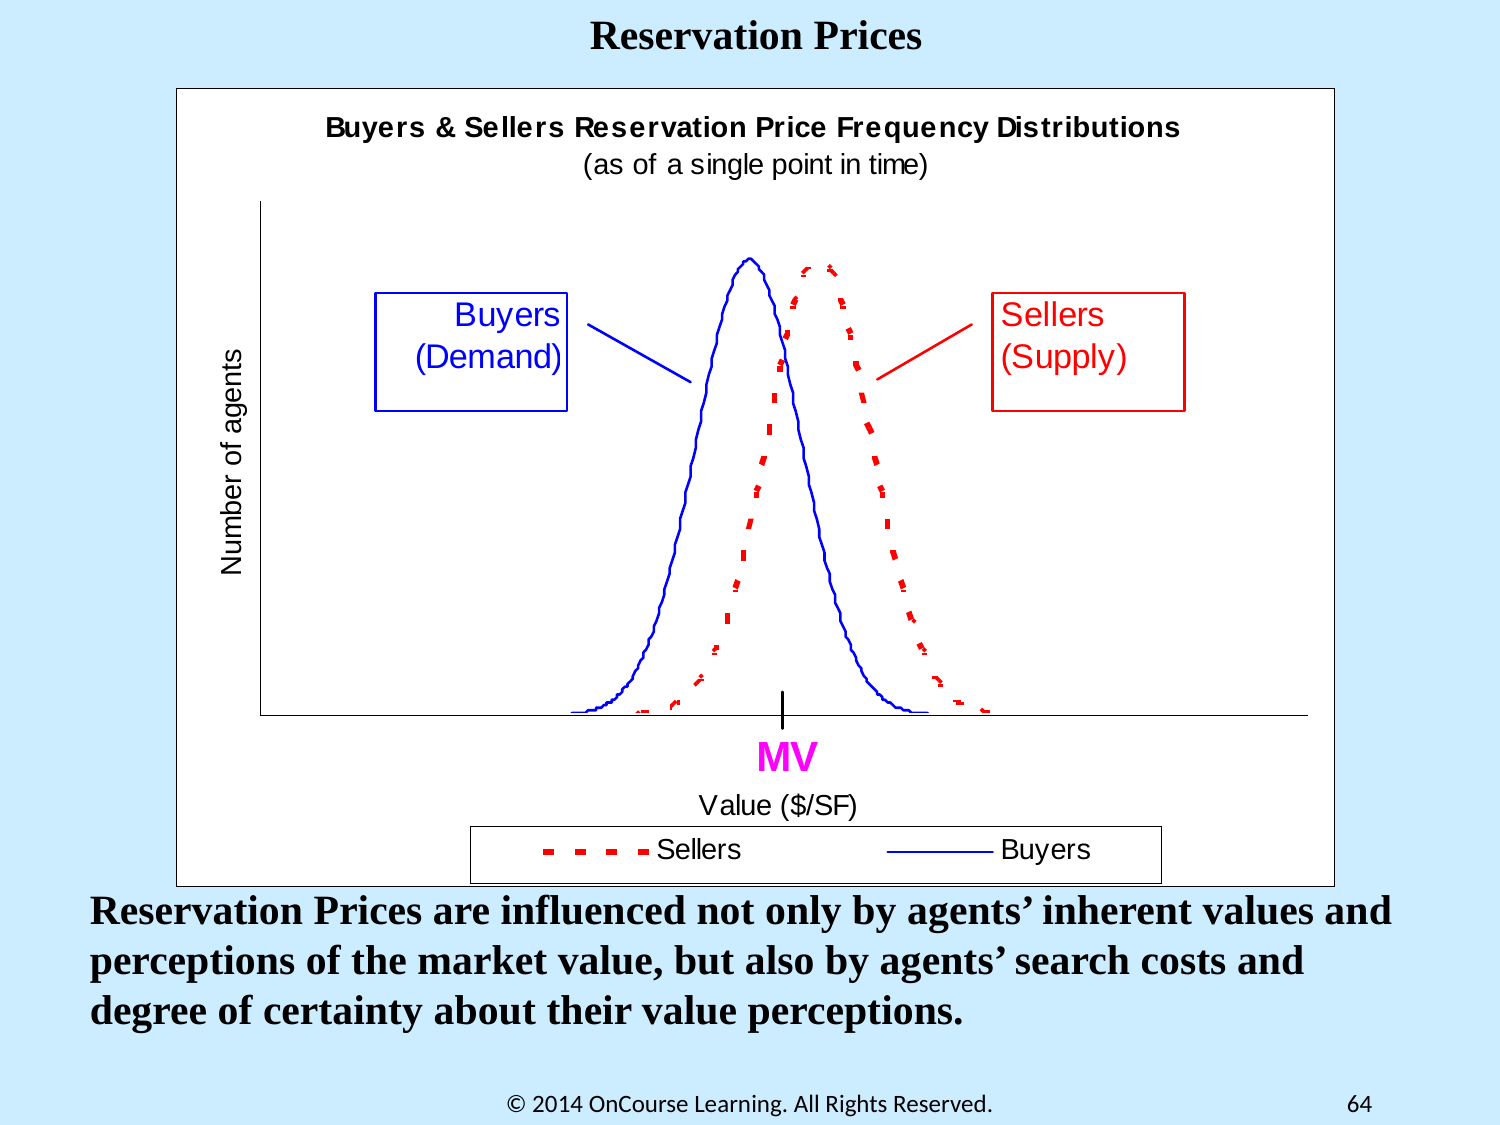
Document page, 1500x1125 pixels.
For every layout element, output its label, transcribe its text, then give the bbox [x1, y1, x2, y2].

slide_number 64 [1200, 1050, 1388, 1125]
footer © 2014 OnCourse Learning. All Rights Reserved. [300, 1050, 1200, 1125]
picture [162, 74, 1350, 900]
text_box Reservation Prices [324, 0, 1188, 65]
text_box Reservation Prices are influenced not only by agents’ inherent values and perceptions of the market value, but also by agents’ search costs and degree of certainty about their value perceptions. [74, 875, 1425, 1040]
